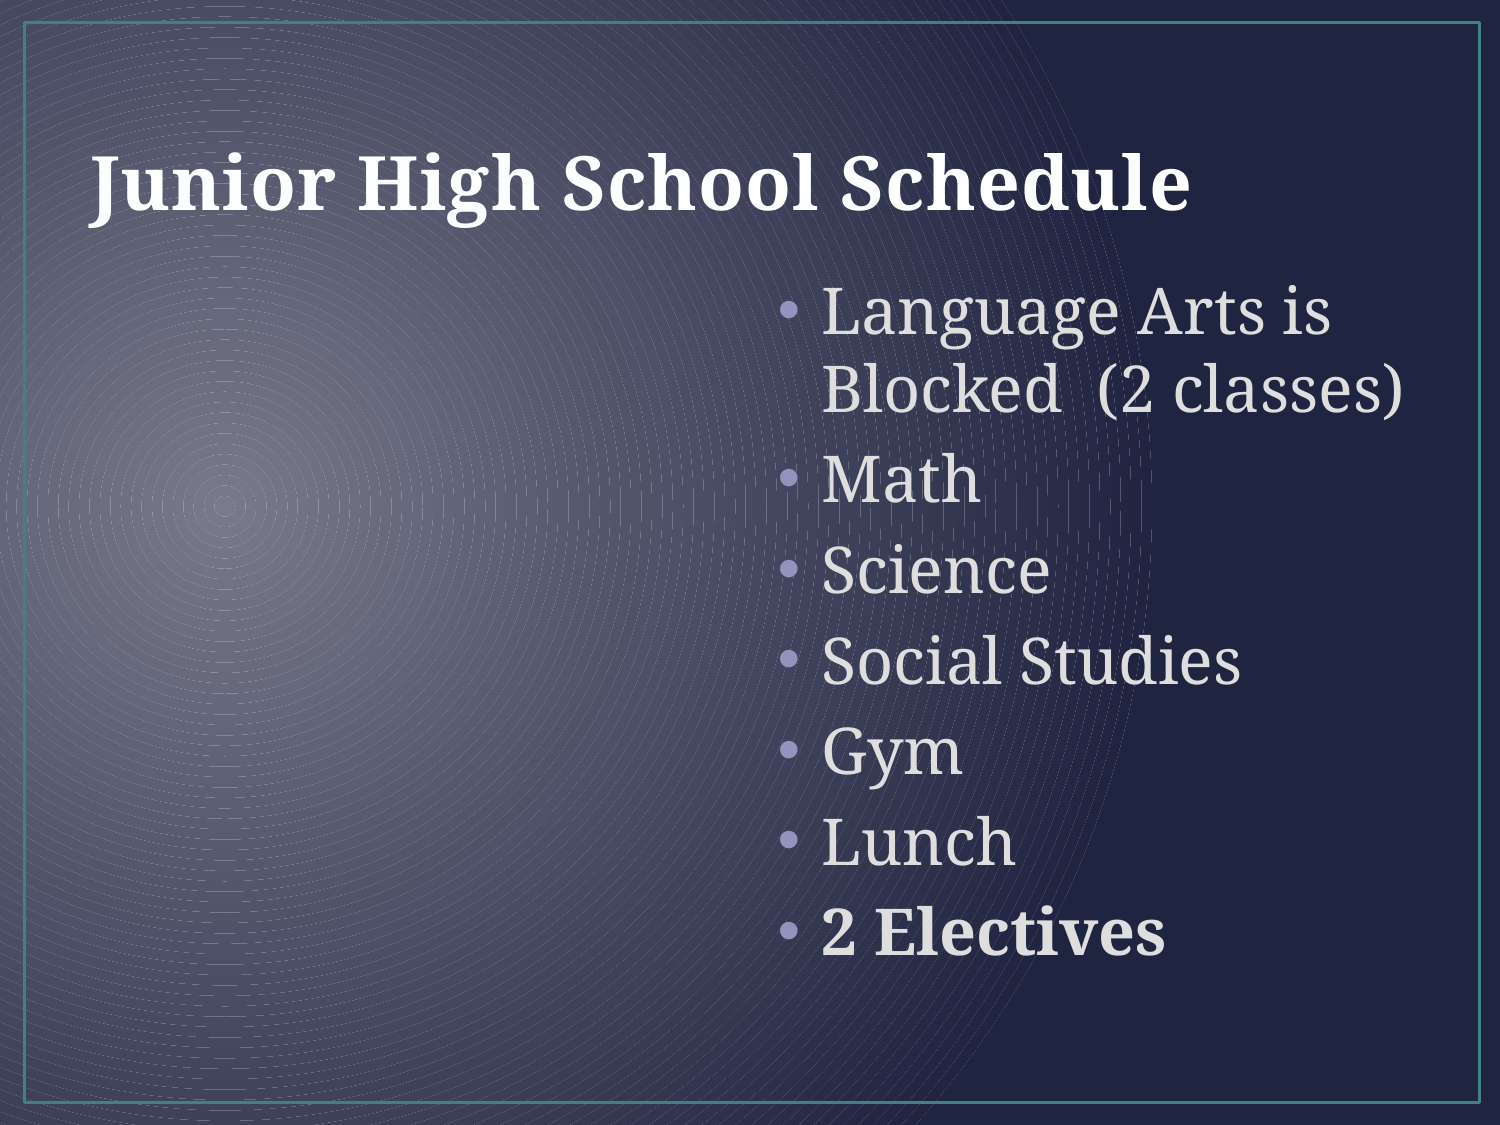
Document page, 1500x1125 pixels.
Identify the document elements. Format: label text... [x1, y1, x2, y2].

title Junior High School Schedule [75, 45, 1425, 233]
list Language Arts is Blocked (2 classes) Math Science Social Studies Gym Lunch 2 Electives [762, 262, 1425, 1005]
